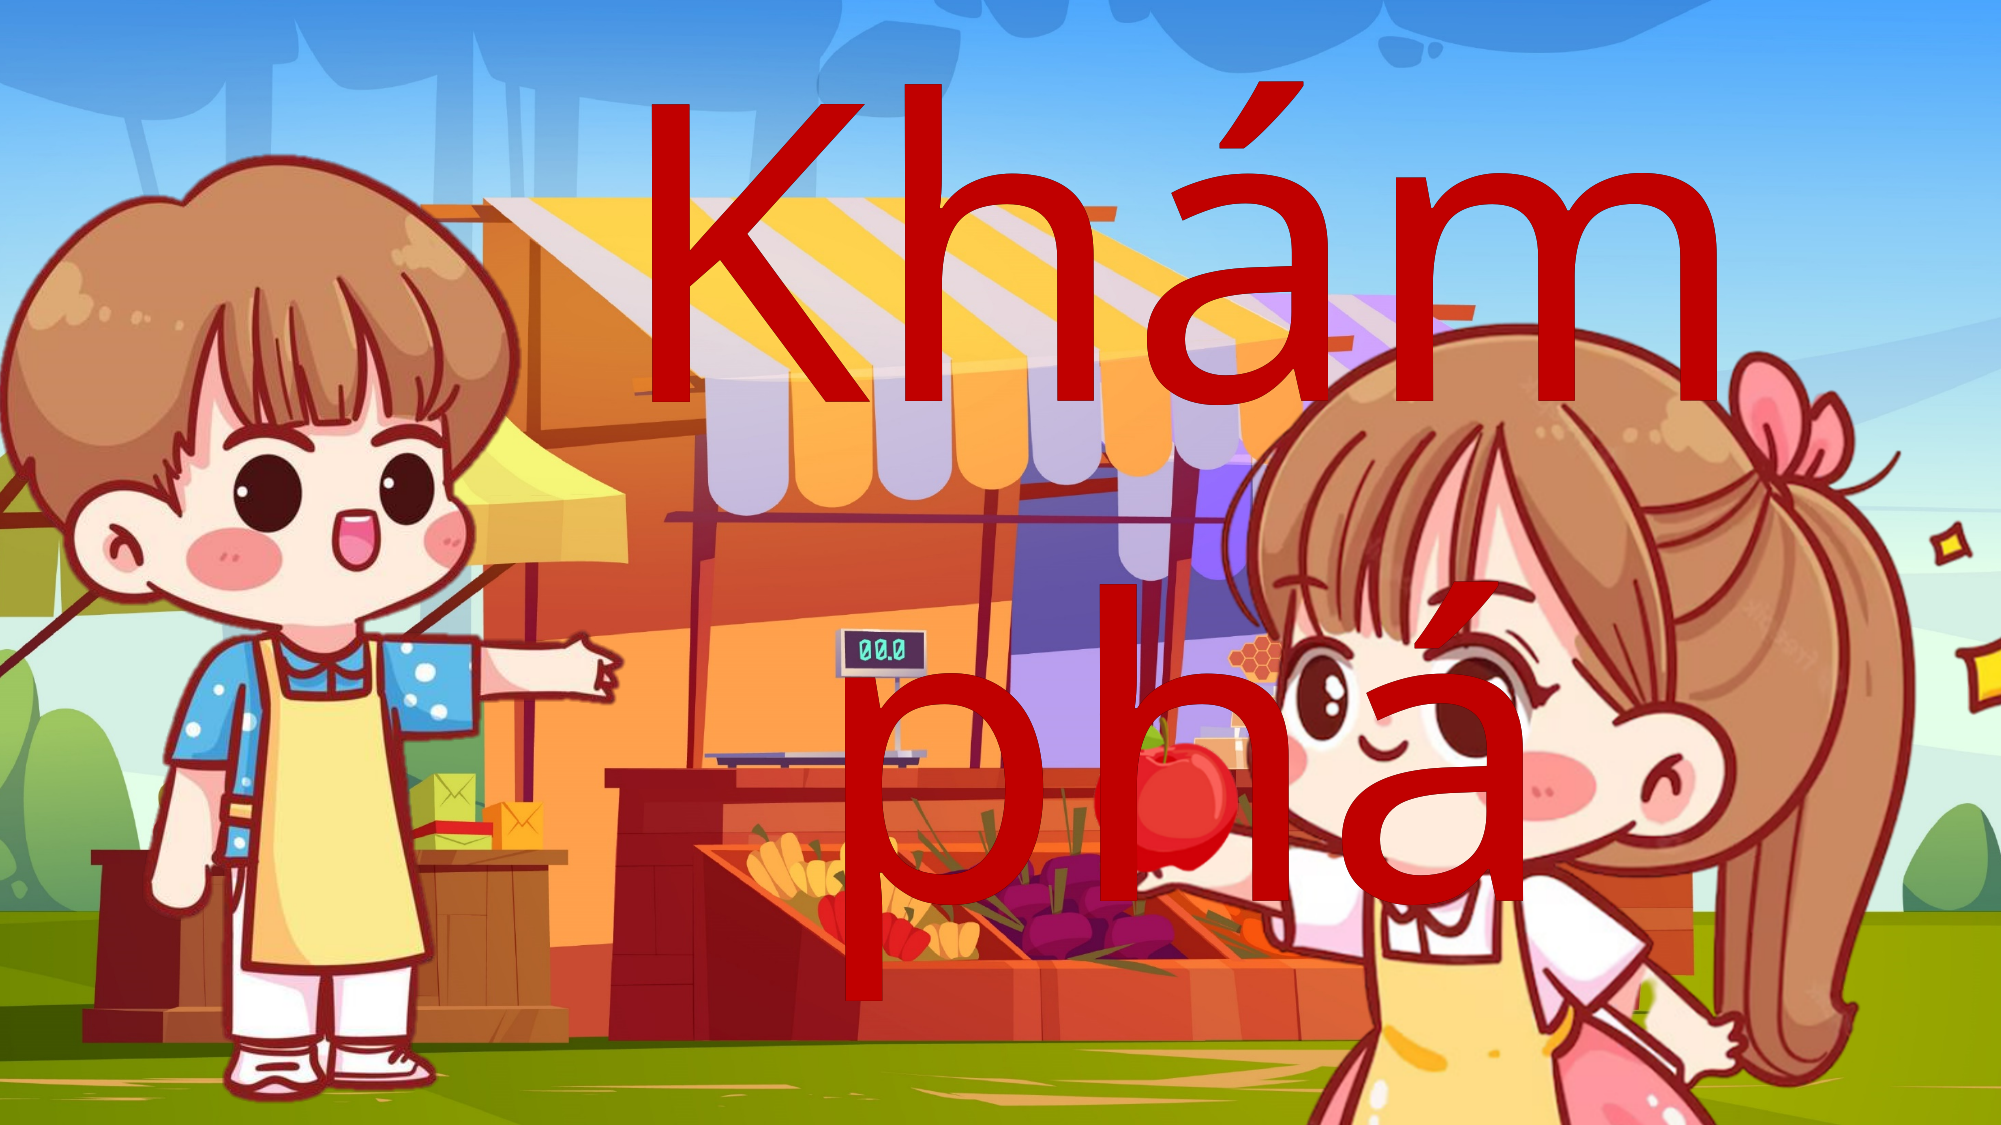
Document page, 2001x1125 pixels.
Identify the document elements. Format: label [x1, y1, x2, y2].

picture [0, 0, 2001, 1125]
text_box [348, 0, 2000, 1002]
